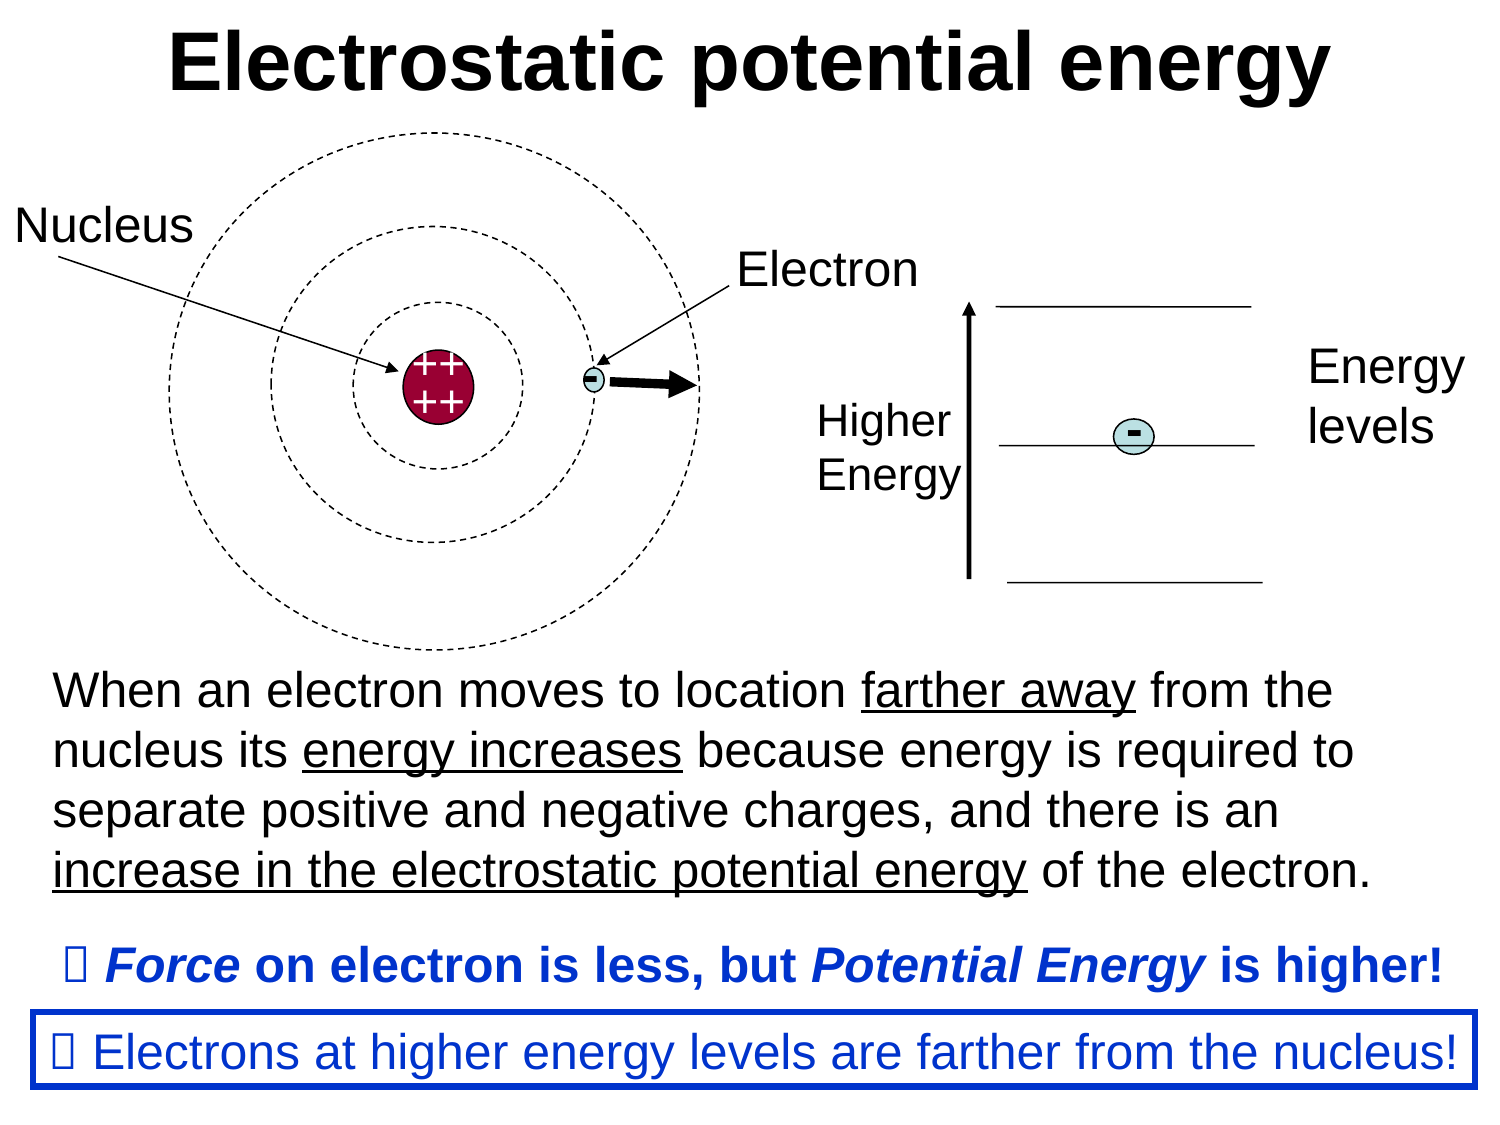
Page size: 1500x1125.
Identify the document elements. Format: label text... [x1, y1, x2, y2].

text_box When an electron moves to location farther away from the nucleus its energy increases because energy is required to separate positive and negative charges, and there is an increase in the electrostatic potential energy of the electron. [37, 649, 1475, 905]
text_box Higher Energy [801, 382, 977, 508]
text_box  Electrons at higher energy levels are farther from the nucleus! [33, 1011, 1475, 1087]
text_box Energy levels [1292, 325, 1481, 461]
text_box Nucleus [0, 184, 210, 260]
text_box [615, 378, 698, 392]
text_box  Force on electron is less, but Potential Energy is higher! [46, 924, 1460, 1000]
text_box [353, 302, 523, 469]
text_box Electrostatic potential energy [74, 0, 1425, 115]
text_box Electron [707, 228, 935, 304]
text_box - [1111, 388, 1158, 464]
text_box [596, 298, 707, 366]
text_box [169, 132, 700, 649]
text_box - [567, 334, 615, 410]
text_box [962, 301, 976, 382]
